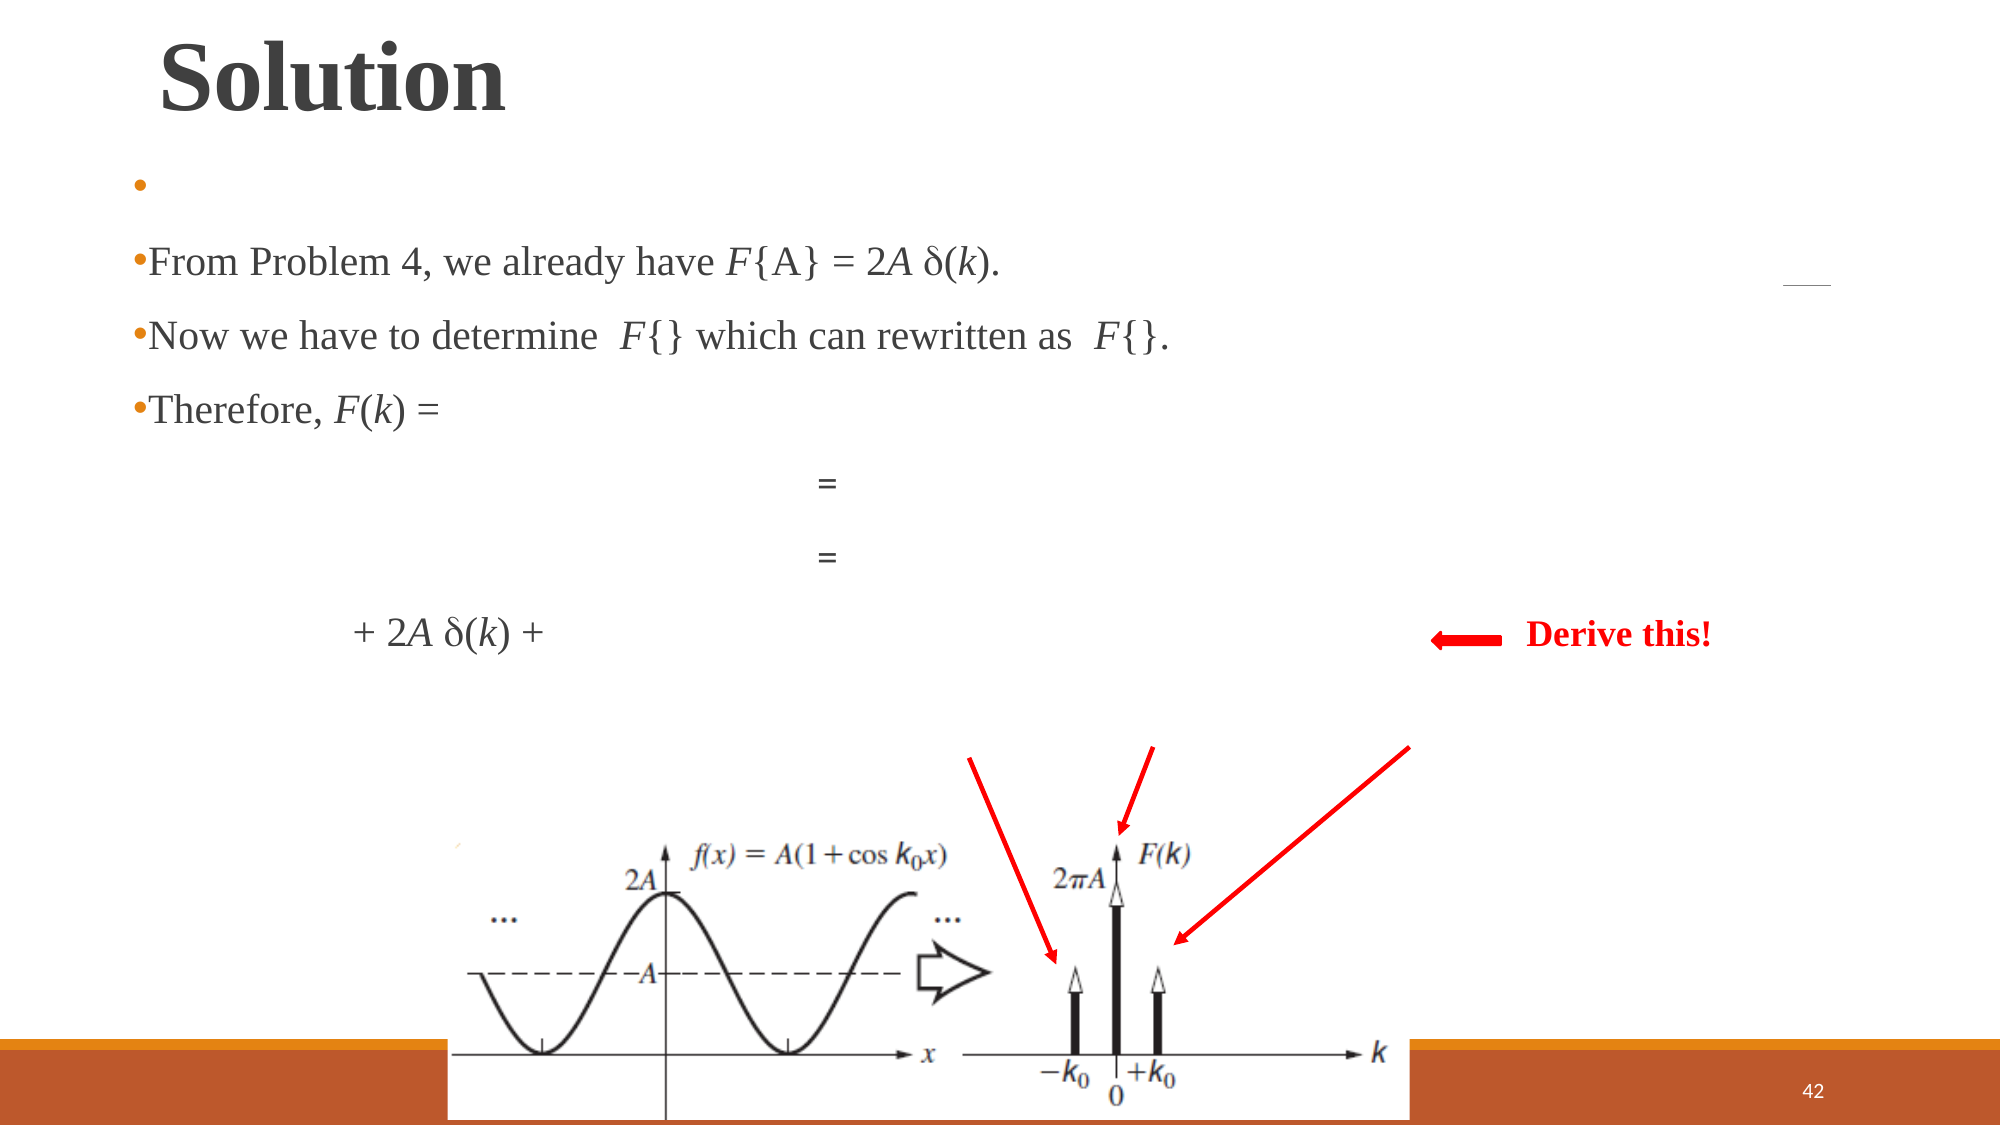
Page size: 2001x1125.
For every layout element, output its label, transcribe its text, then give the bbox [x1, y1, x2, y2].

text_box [968, 757, 1057, 966]
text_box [1118, 746, 1154, 837]
text_box Derive this! [1511, 601, 1952, 662]
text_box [1172, 746, 1411, 946]
slide_number 42 [1624, 1059, 1840, 1120]
title Solution [144, 0, 1794, 139]
picture [447, 808, 1411, 1120]
text_box [1430, 630, 1502, 651]
